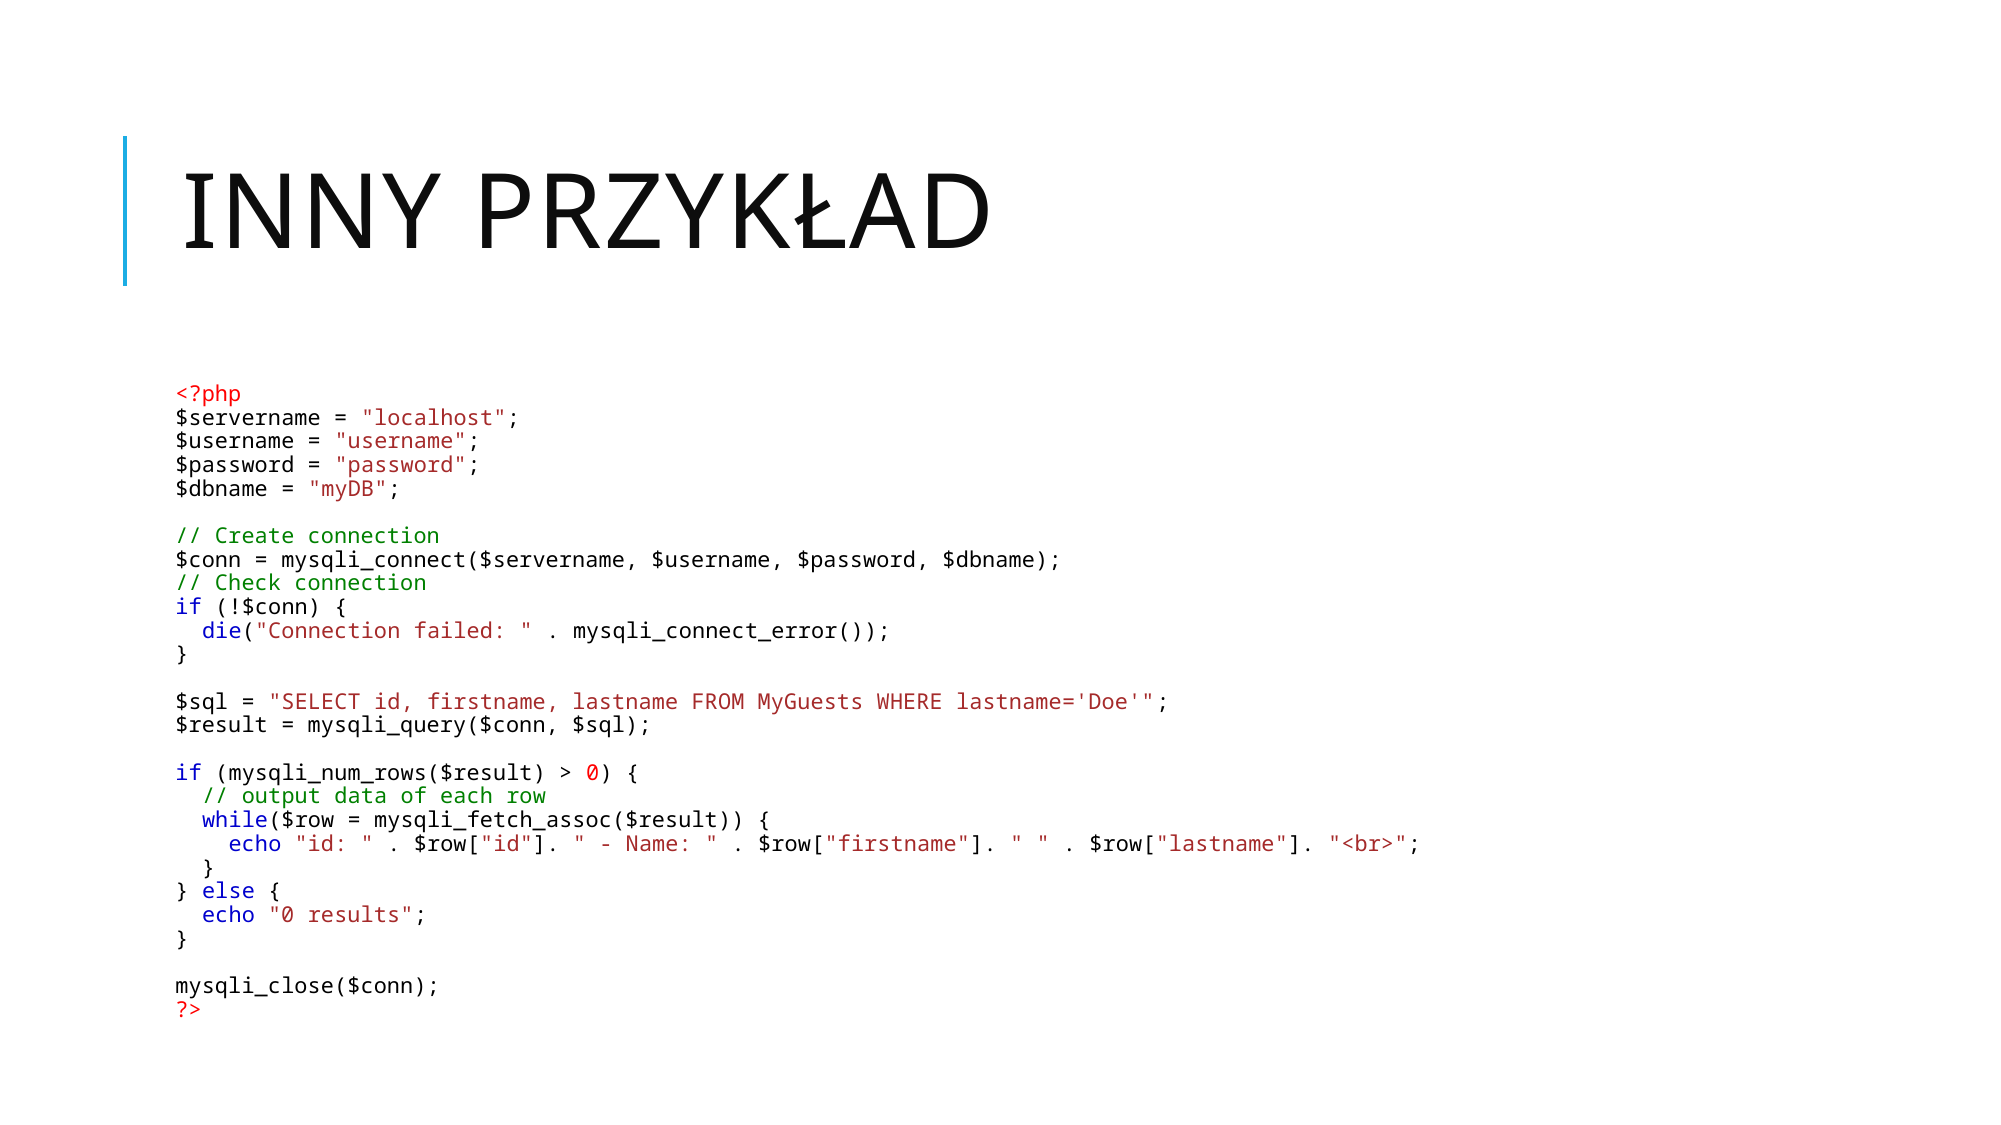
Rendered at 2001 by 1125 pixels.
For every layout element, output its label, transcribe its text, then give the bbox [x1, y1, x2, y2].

title Inny przykład [168, 96, 1763, 342]
list <?php $servername = "localhost"; $username = "username"; $password = "password"; $dbname = "myDB"; // Create connection $conn = mysqli_connect($servername, $username, $password, $dbname); // Check connection if (!$conn) { die("Connection failed: " . mysqli_connect_error()); } $sql = "SELECT id, firstname, lastname FROM MyGuests WHERE lastname='Doe'"; $result = mysqli_query($conn, $sql); if (mysqli_num_rows($result) > 0) { // output data of each row while($row = mysqli_fetch_assoc($result)) { echo "id: " . $row["id"]. " - Name: " . $row["firstname"]. " " . $row["lastname"]. "<br>"; } } else { echo "0 results"; } mysqli_close($conn); ?> [168, 375, 1763, 1035]
